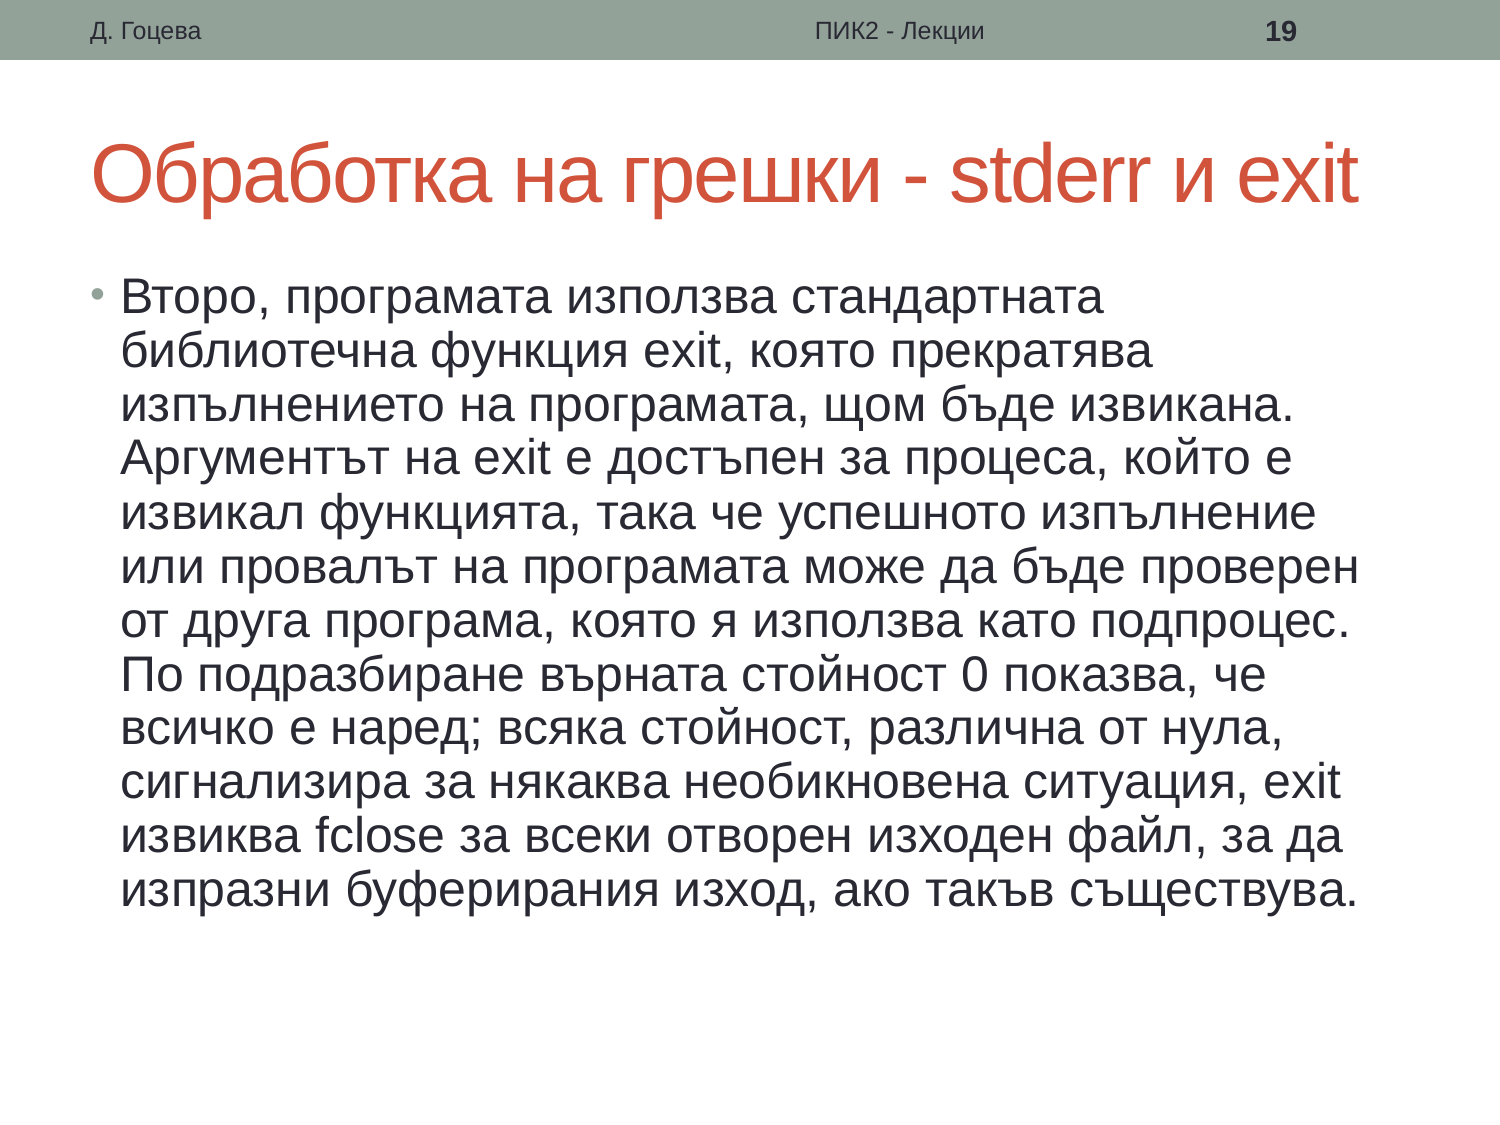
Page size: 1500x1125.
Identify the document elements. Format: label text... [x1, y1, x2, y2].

slide_number 19 [1250, 3, 1425, 57]
footer ПИК2 - Лекции [562, 3, 1238, 57]
slide_number Д. Гоцева [75, 3, 550, 57]
title Обработка на грешки - stderr и exit [75, 87, 1425, 250]
list Второ, програмата използва стандартната библиотечна функция exit, която прекратява изпълнението на програмата, щом бъде извикана. Аргументът на exit е достъпен за процеса, който е извикал функцията, така че успешното изпълнение или провалът на програмата може да бъде проверен от друга програма, която я използва като подпроцес. По подразбиране върната стойност 0 показва, че всичко е наред; всяка стойност, различна от нула, сигнализира за някаква необикновена ситуация, exit извиква fclose за всеки отворен изходен файл, за да изпразни буферирания изход, ако такъв съществува. [75, 262, 1425, 1063]
